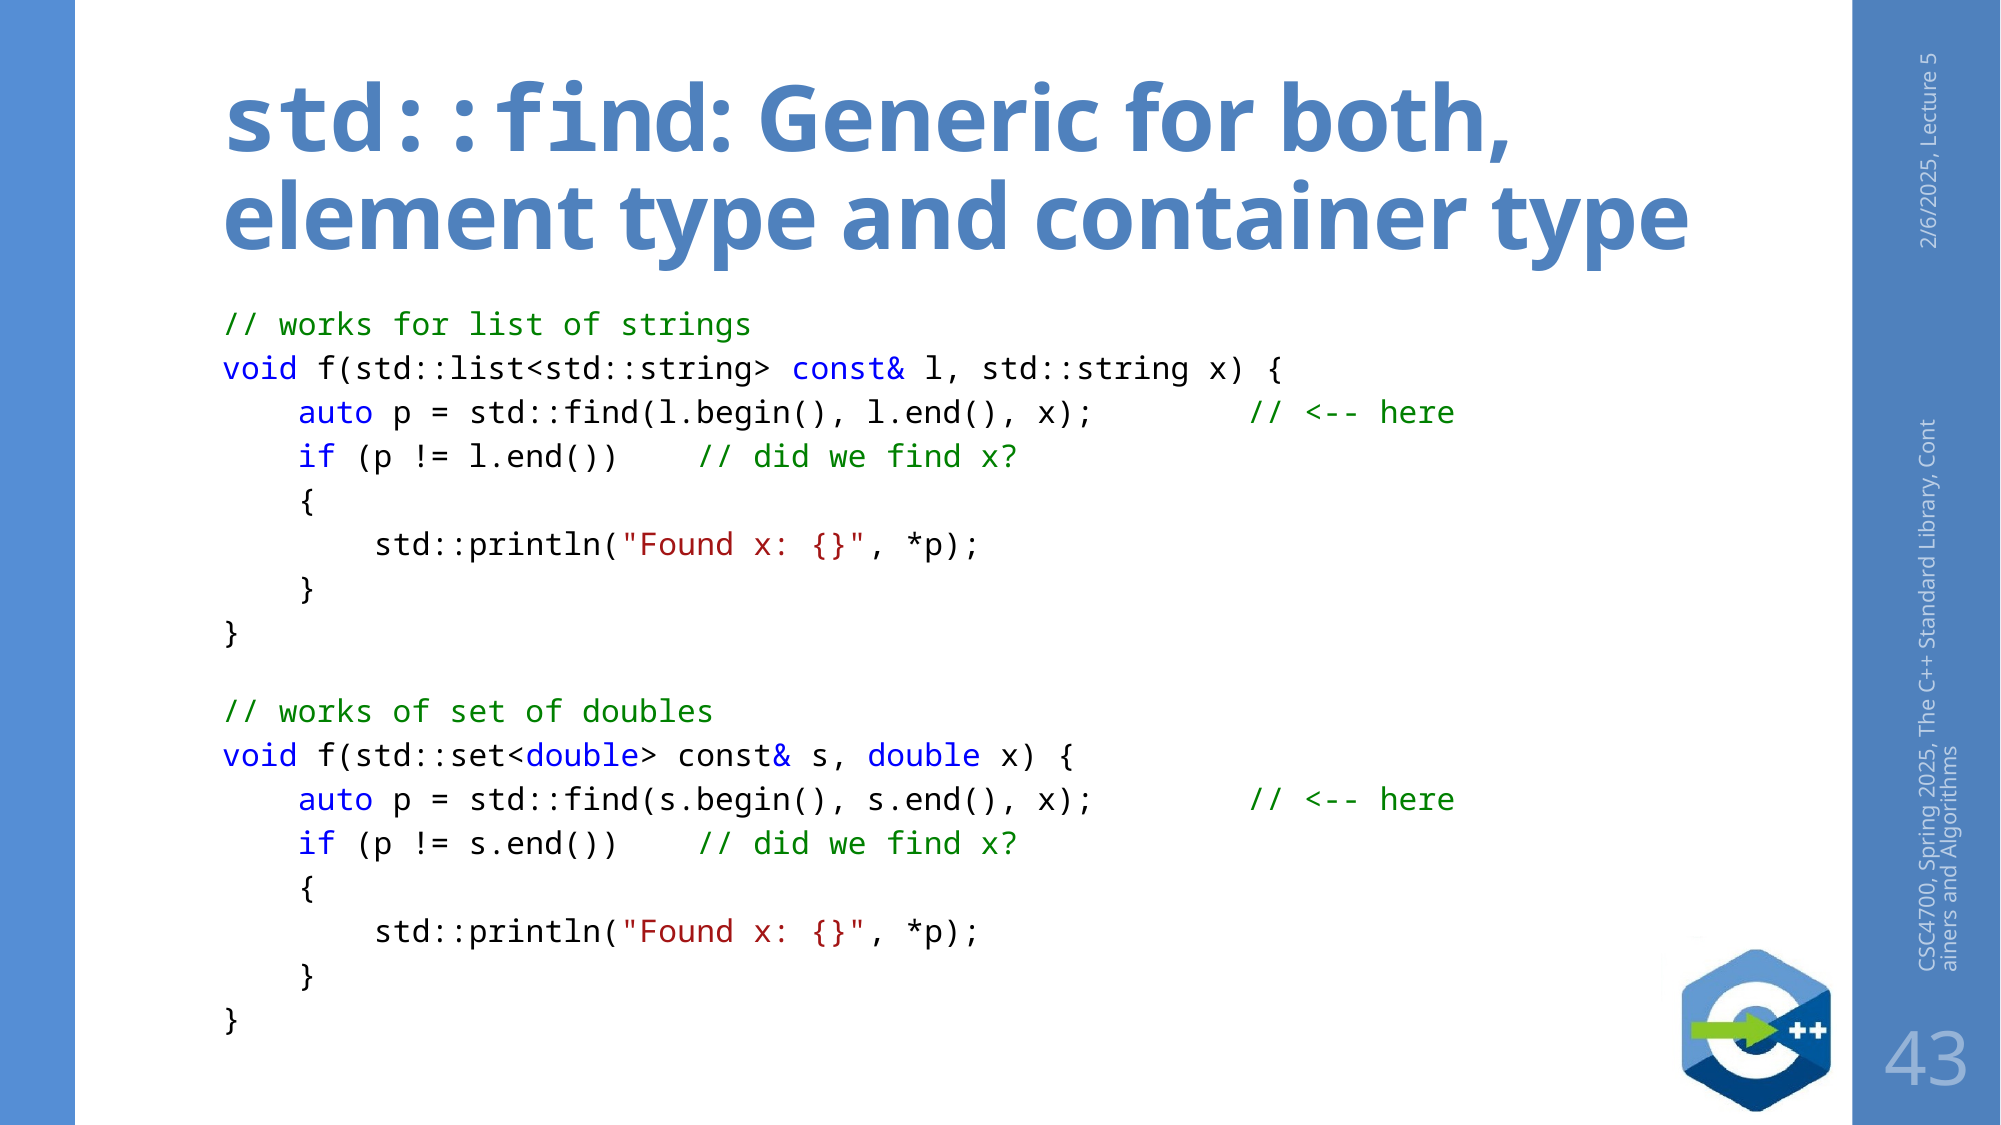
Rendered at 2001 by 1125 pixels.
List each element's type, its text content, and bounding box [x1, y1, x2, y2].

footer CSC4700, Spring 2025, The C++ Standard Library, Containers and Algorithms [1897, 400, 1958, 988]
list // works for list of strings void f(std::list<std::string> const& l, std::string x) { auto p = std::find(l.begin(), l.end(), x); // <-- here if (p != l.end()) // did we find x? { std::println("Found x: {}", *p); } } // works of set of doubles void f(std::set<double> const& s, double x) { auto p = std::find(s.begin(), s.end(), x); // <-- here if (p != s.end()) // did we find x? { std::println("Found x: {}", *p); } } [206, 299, 1617, 1014]
title std::find: Generic for both, element type and container type [206, 48, 1797, 278]
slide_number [1897, 37, 1958, 351]
slide_number 43 [1852, 1012, 2000, 1110]
picture [1661, 936, 1851, 1125]
